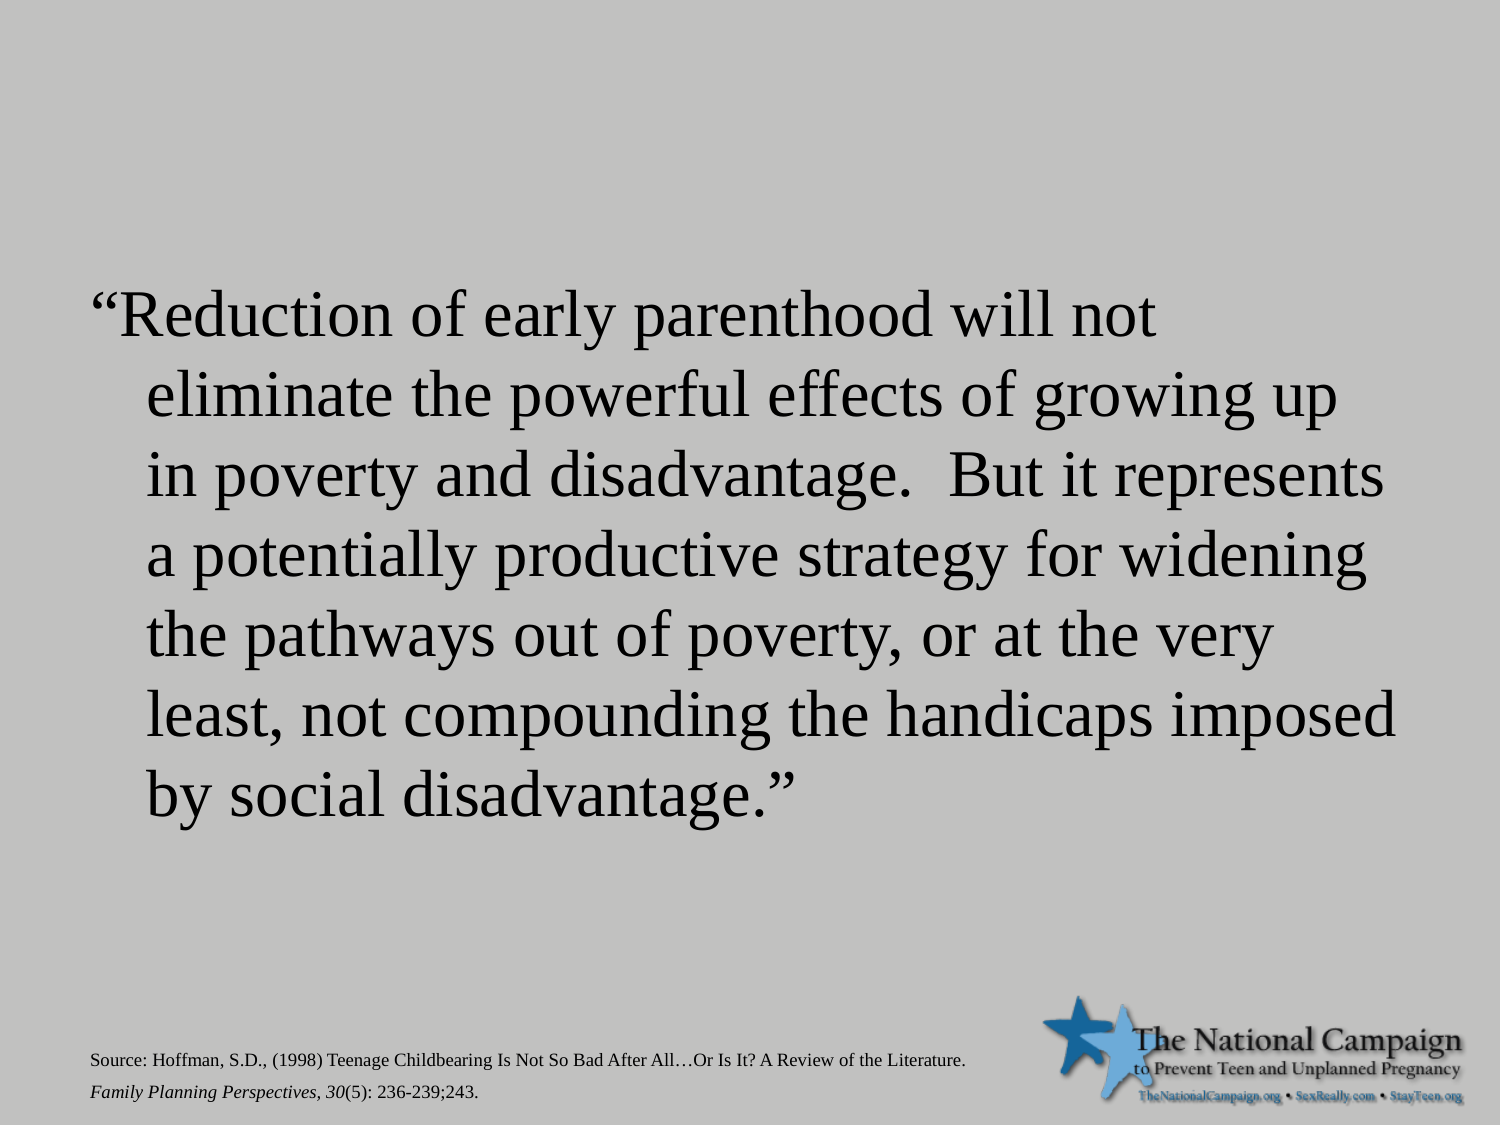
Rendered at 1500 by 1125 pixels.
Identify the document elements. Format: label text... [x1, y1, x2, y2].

list “Reduction of early parenthood will not eliminate the powerful effects of growing up in poverty and disadvantage. But it represents a potentially productive strategy for widening the pathways out of poverty, or at the very least, not compounding the handicaps imposed by social disadvantage.” Source: Hoffman, S.D., (1998) Teenage Childbearing Is Not So Bad After All…Or Is It? A Review of the Literature. Family Planning Perspectives, 30(5): 236-239;243. [74, 262, 1426, 1006]
picture [1037, 990, 1476, 1113]
